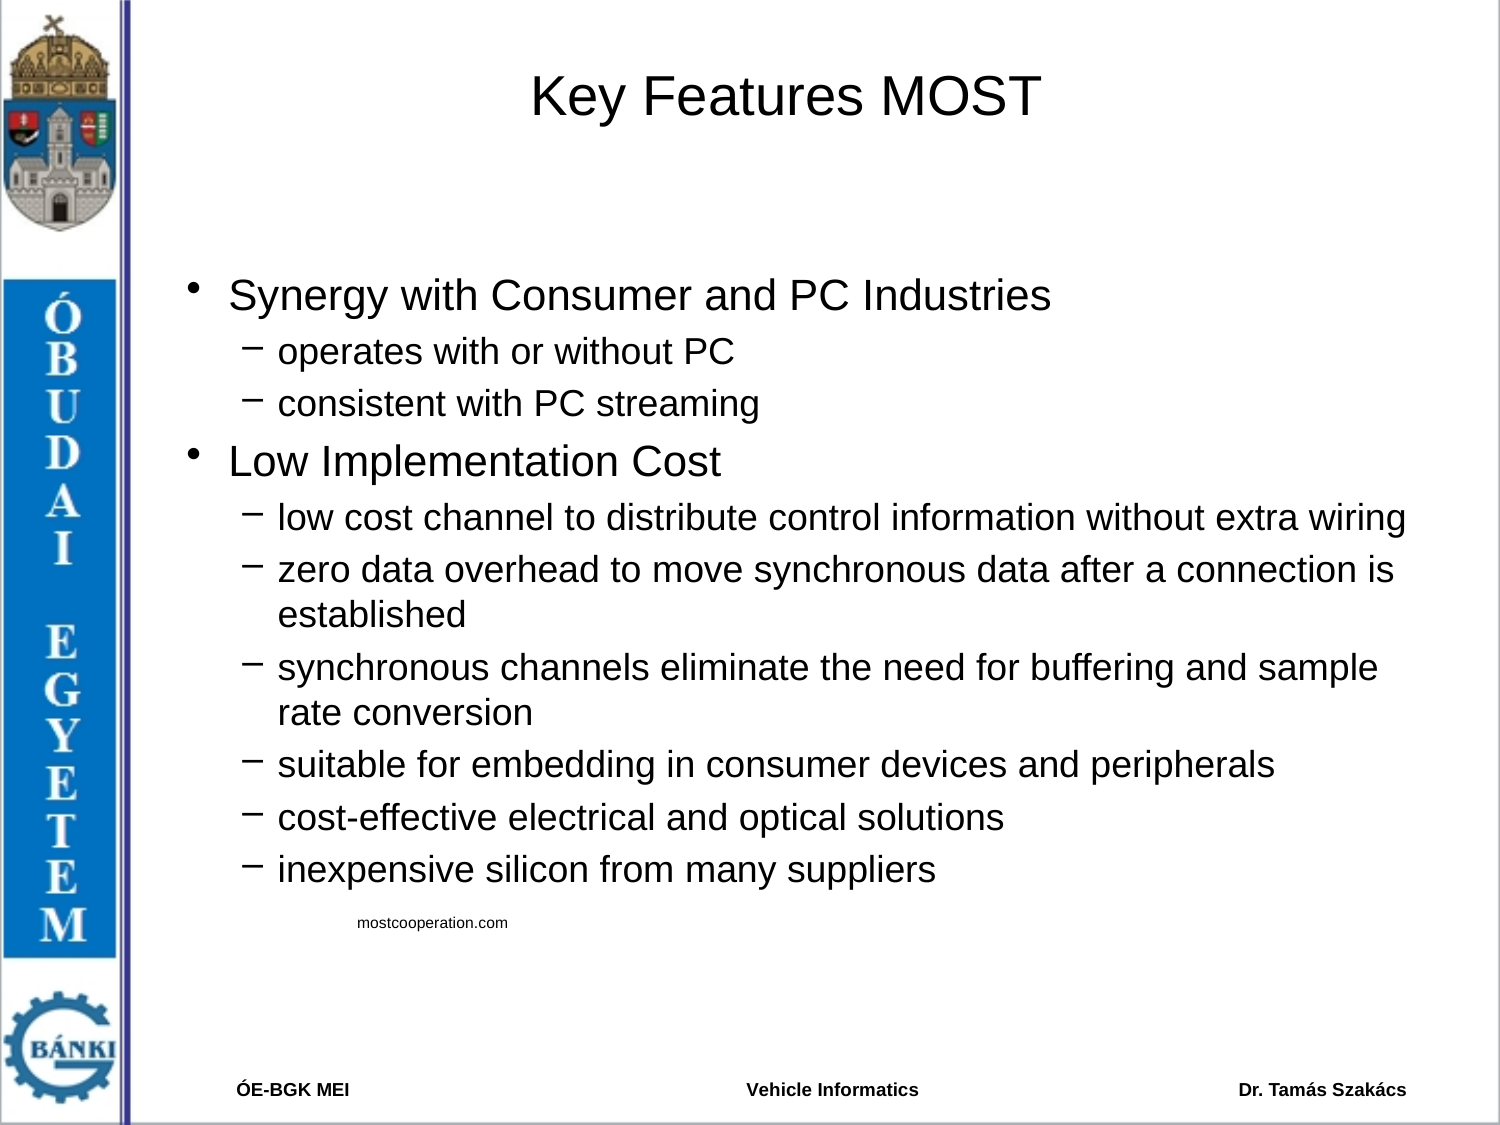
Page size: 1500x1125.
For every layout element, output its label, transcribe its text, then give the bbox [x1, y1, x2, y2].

list Synergy with Consumer and PC Industries operates with or without PC consistent with PC streaming Low Implementation Cost low cost channel to distribute control information without extra wiring zero data overhead to move synchronous data after a connection is established synchronous channels eliminate the need for buffering and sample rate conversion suitable for embedding in consumer devices and peripherals cost-effective electrical and optical solutions inexpensive silicon from many suppliers [171, 259, 1437, 866]
text_box mostcooperation.com [342, 905, 523, 939]
picture [0, 0, 1500, 1125]
title Key Features MOST [171, 37, 1402, 150]
